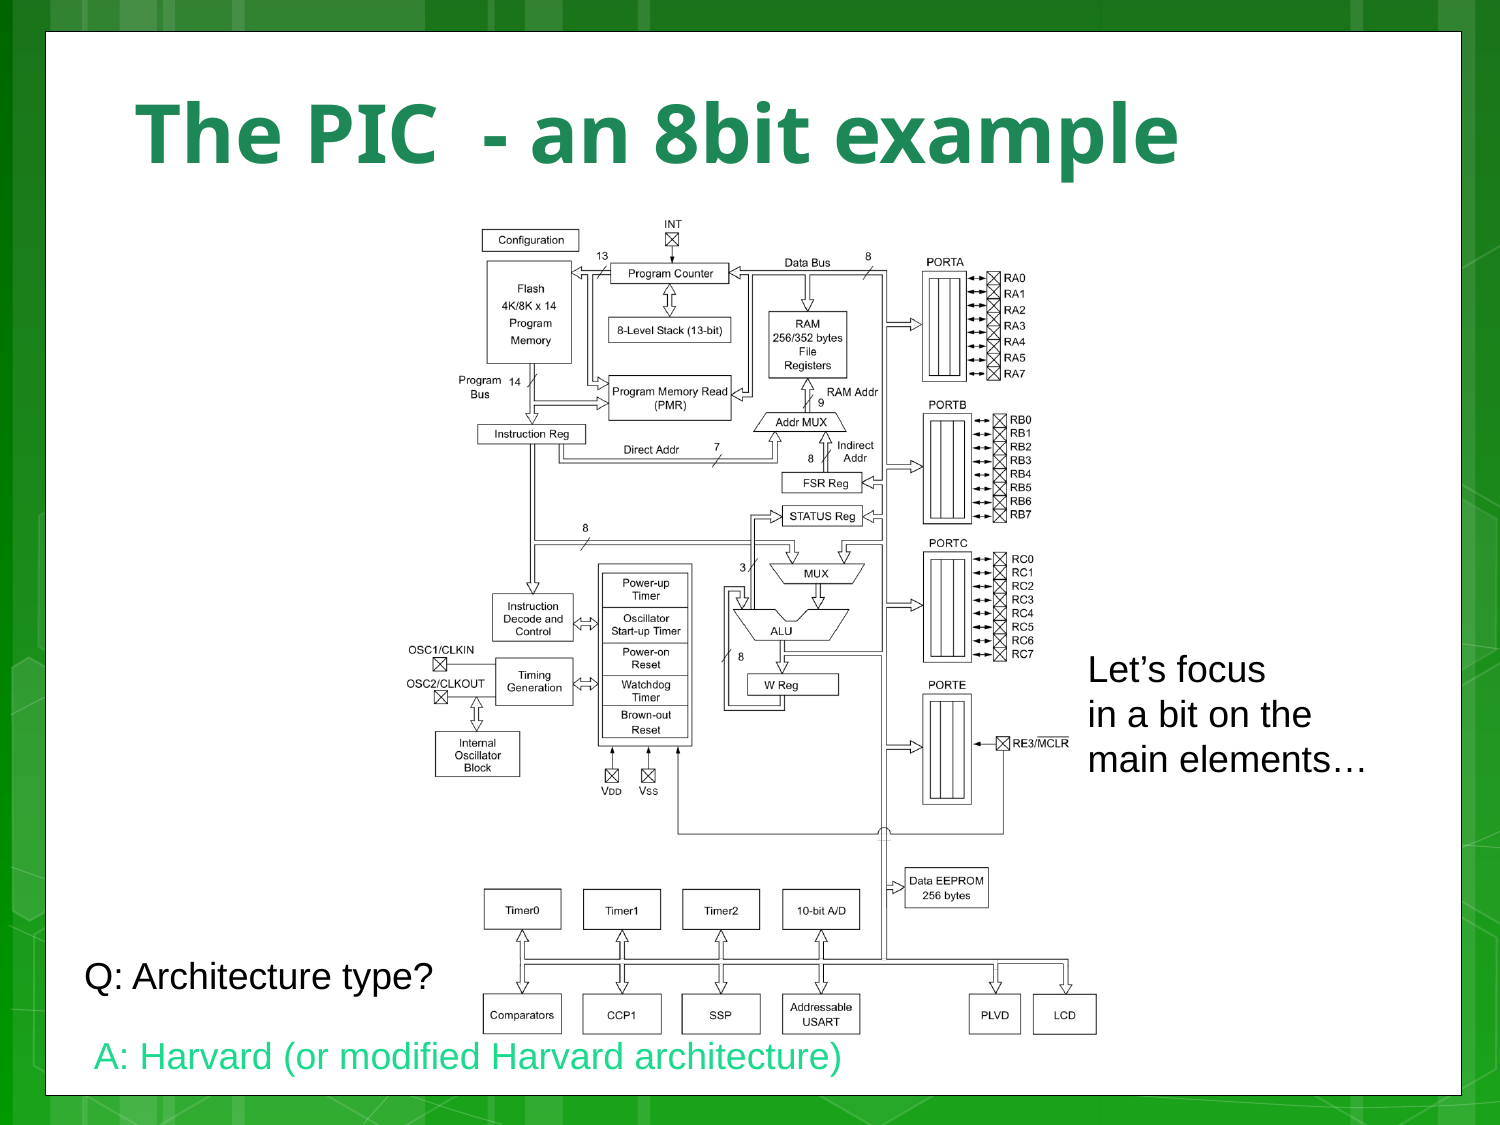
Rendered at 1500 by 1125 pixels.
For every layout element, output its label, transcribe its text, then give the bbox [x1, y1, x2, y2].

text_box A: Harvard (or modified Harvard architecture) [79, 1024, 858, 1085]
text_box Q: Architecture type? [69, 944, 398, 1005]
title The PIC - an 8bit example [119, 73, 1383, 188]
text_box Let’s focus in a bit on the main elements… [1103, 637, 1384, 788]
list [404, 218, 1098, 1036]
